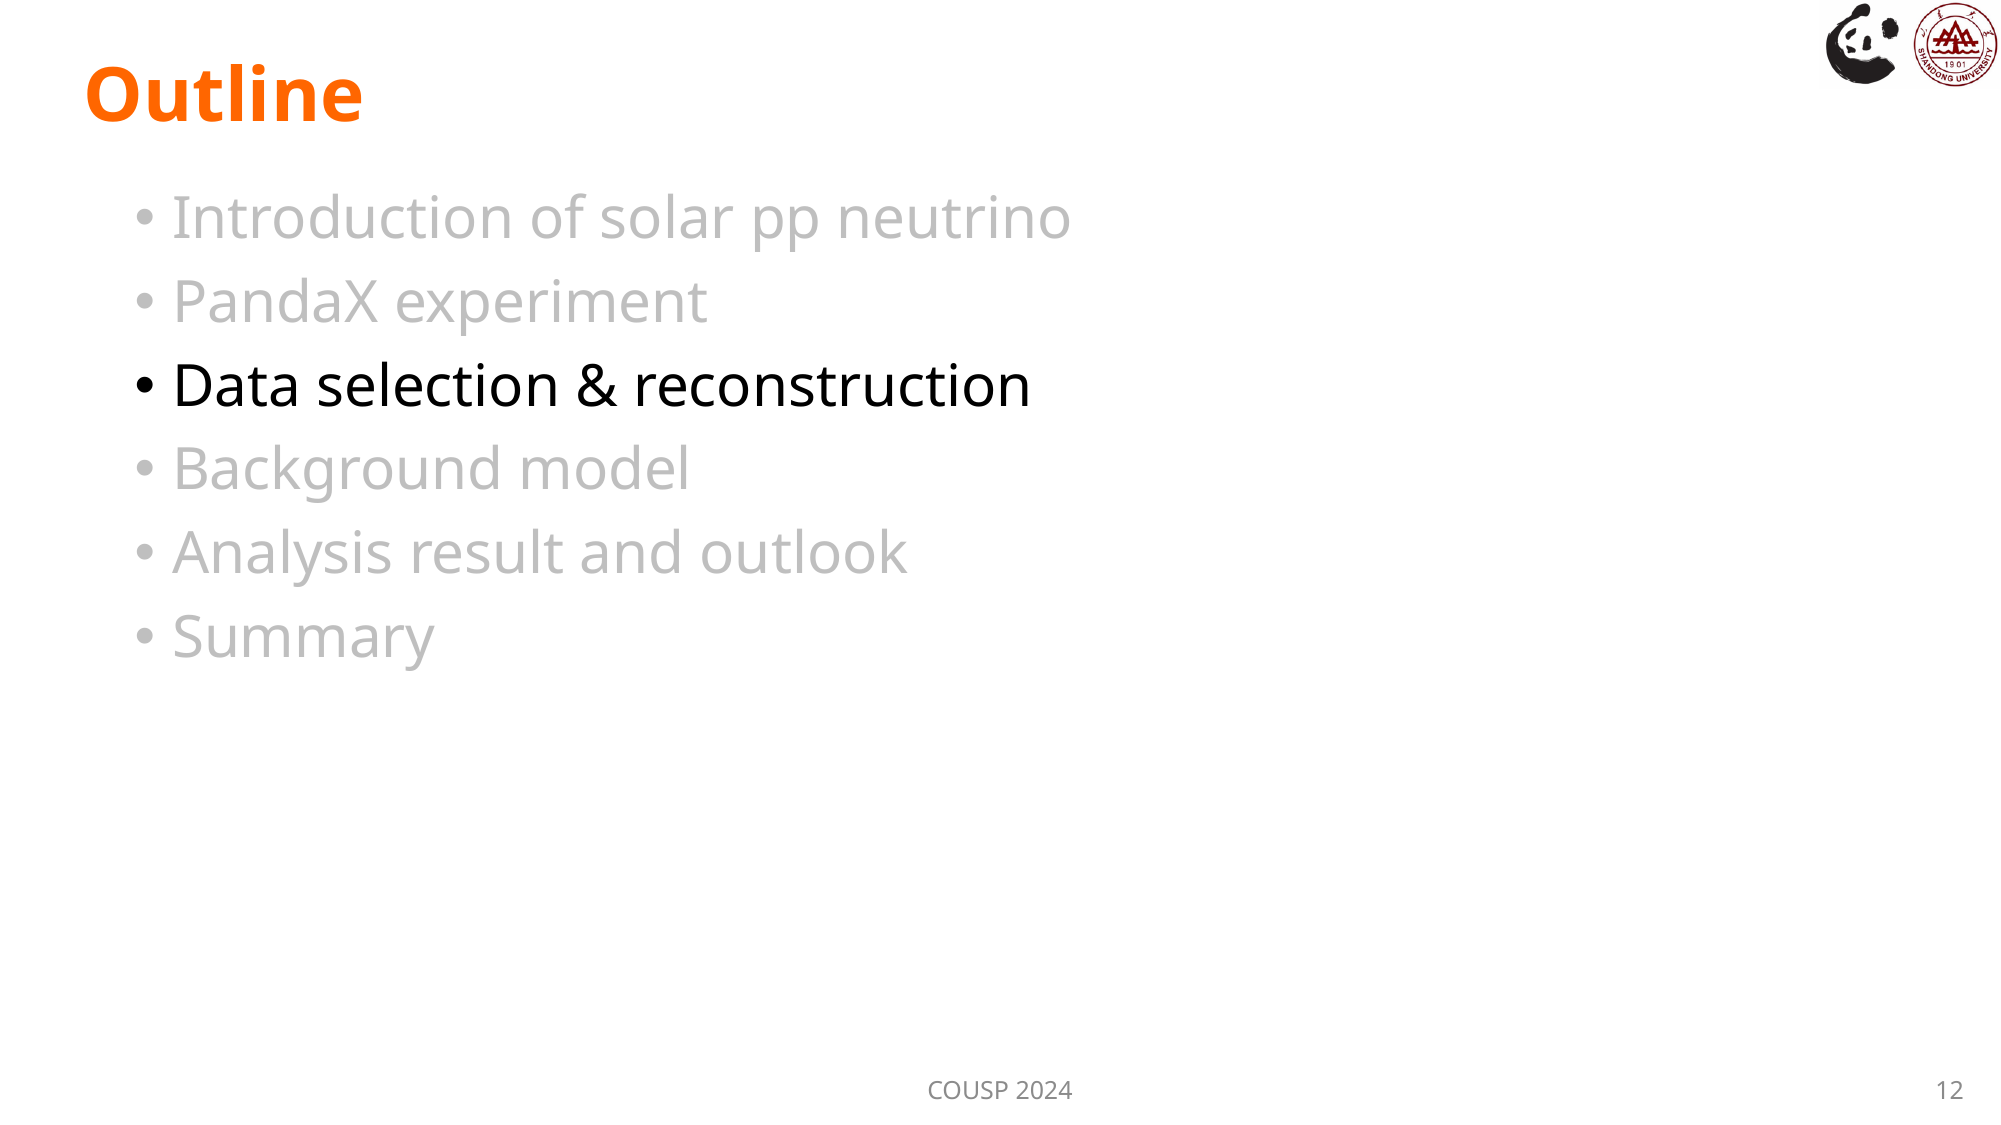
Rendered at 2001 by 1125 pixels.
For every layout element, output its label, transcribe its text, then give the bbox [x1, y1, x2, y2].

slide_number 12 [1528, 1061, 1979, 1122]
footer COUSP 2024 [662, 1061, 1338, 1122]
title Outline [66, 37, 1934, 156]
picture [1819, 0, 2000, 89]
list Introduction of solar pp neutrino PandaX experiment Data selection & reconstruction Background model Analysis result and outlook Summary [119, 181, 1206, 895]
